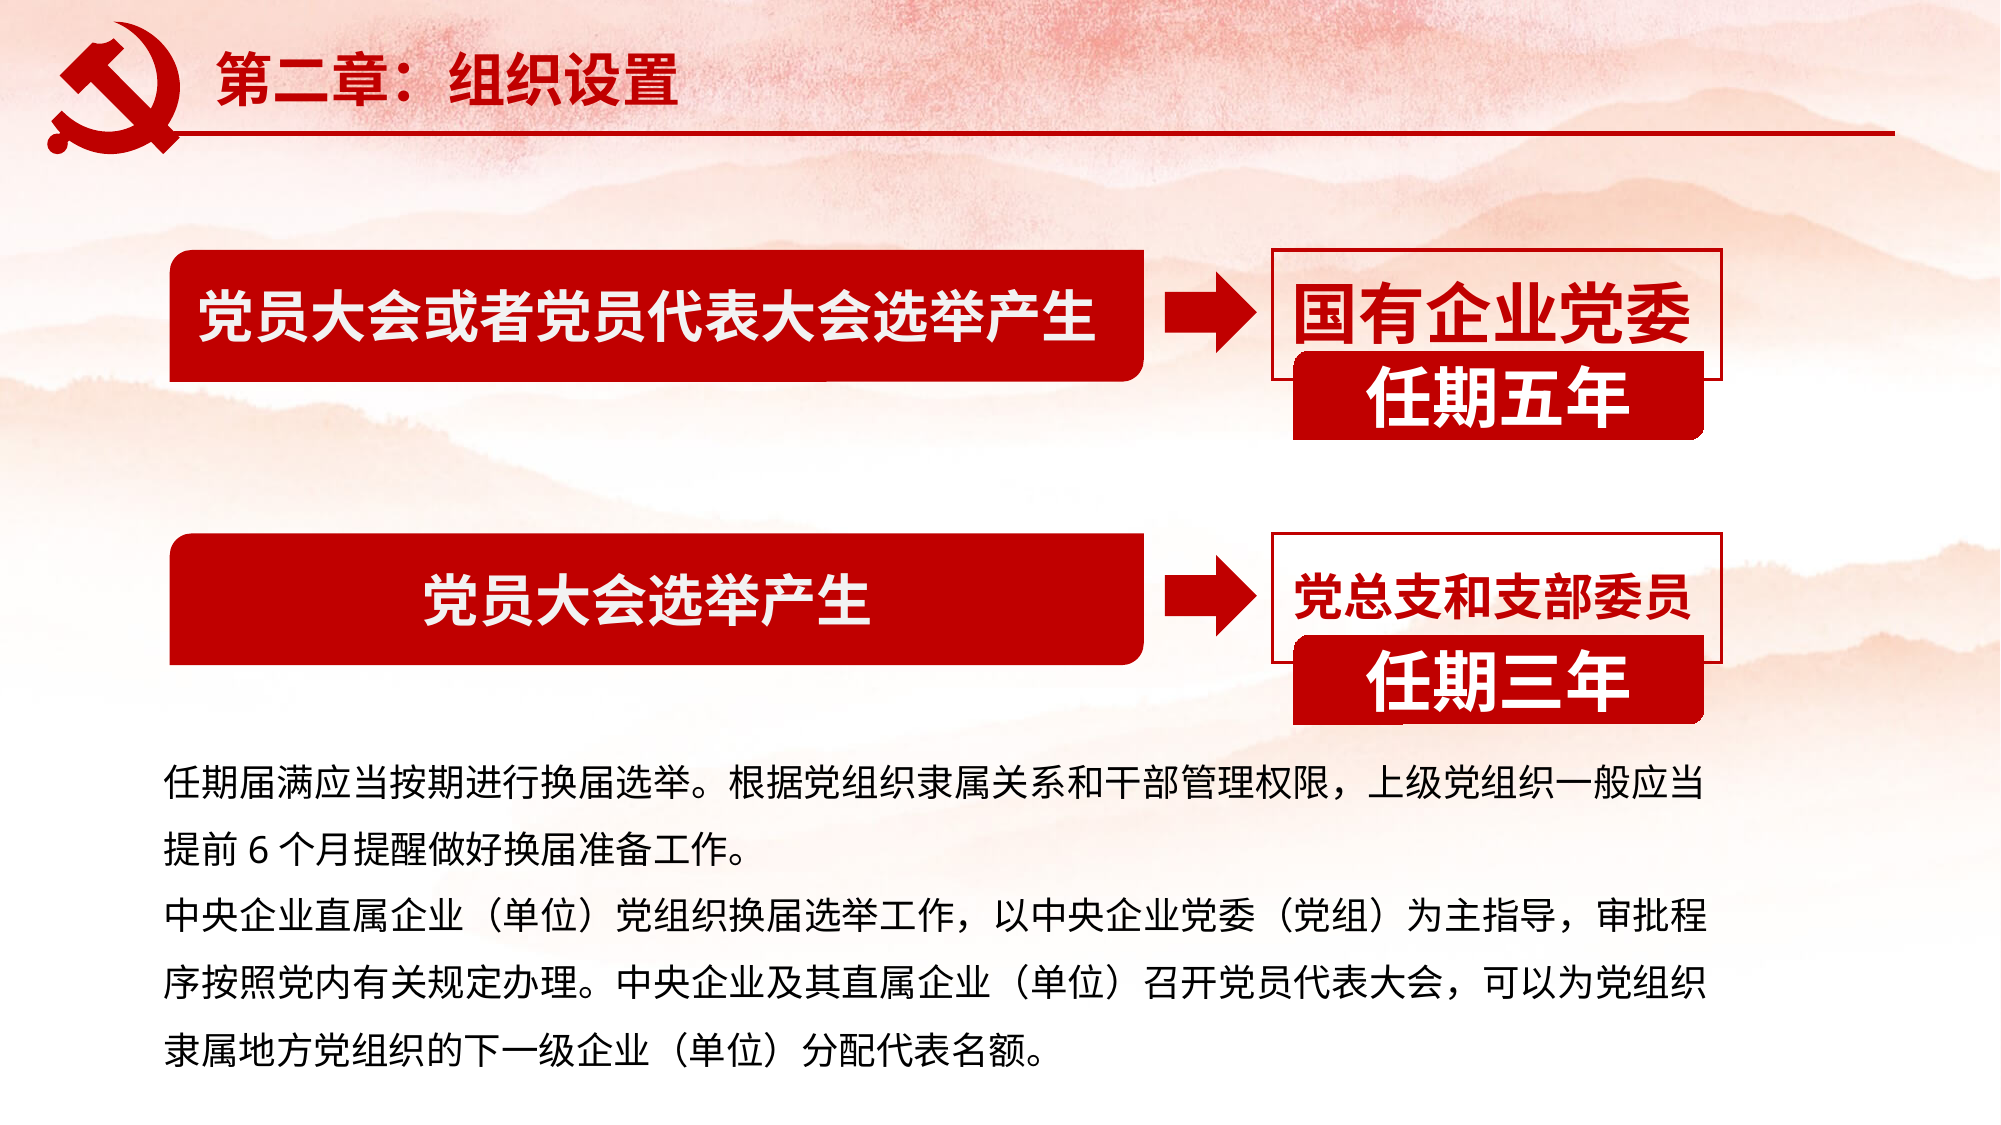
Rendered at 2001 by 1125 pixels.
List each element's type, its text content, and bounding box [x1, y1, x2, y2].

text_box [1272, 533, 1724, 663]
text_box [47, 21, 180, 155]
text_box 任期三年 [1293, 663, 1704, 725]
text_box 第二章：组织设置 [199, 35, 983, 121]
picture [0, 0, 2001, 1125]
text_box 任期五年 [1293, 380, 1704, 440]
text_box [169, 533, 1144, 666]
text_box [169, 249, 1144, 382]
text_box [1164, 271, 1257, 354]
text_box 任期届满应当按期进行换届选举。根据党组织隶属关系和干部管理权限，上级党组织一般应当提前6个月提醒做好换届准备工作。 [149, 728, 1722, 862]
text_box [1272, 250, 1722, 380]
text_box [1164, 554, 1257, 637]
text_box 中央企业直属企业（单位）党组织换届选举工作，以中央企业党委（党组）为主指导，审批程序按照党内有关规定办理。中央企业及其直属企业（单位）召开党员代表大会，可以为党组织隶属地方党组织的下一级企业（单位）分配代表名额。 [149, 862, 1724, 1080]
